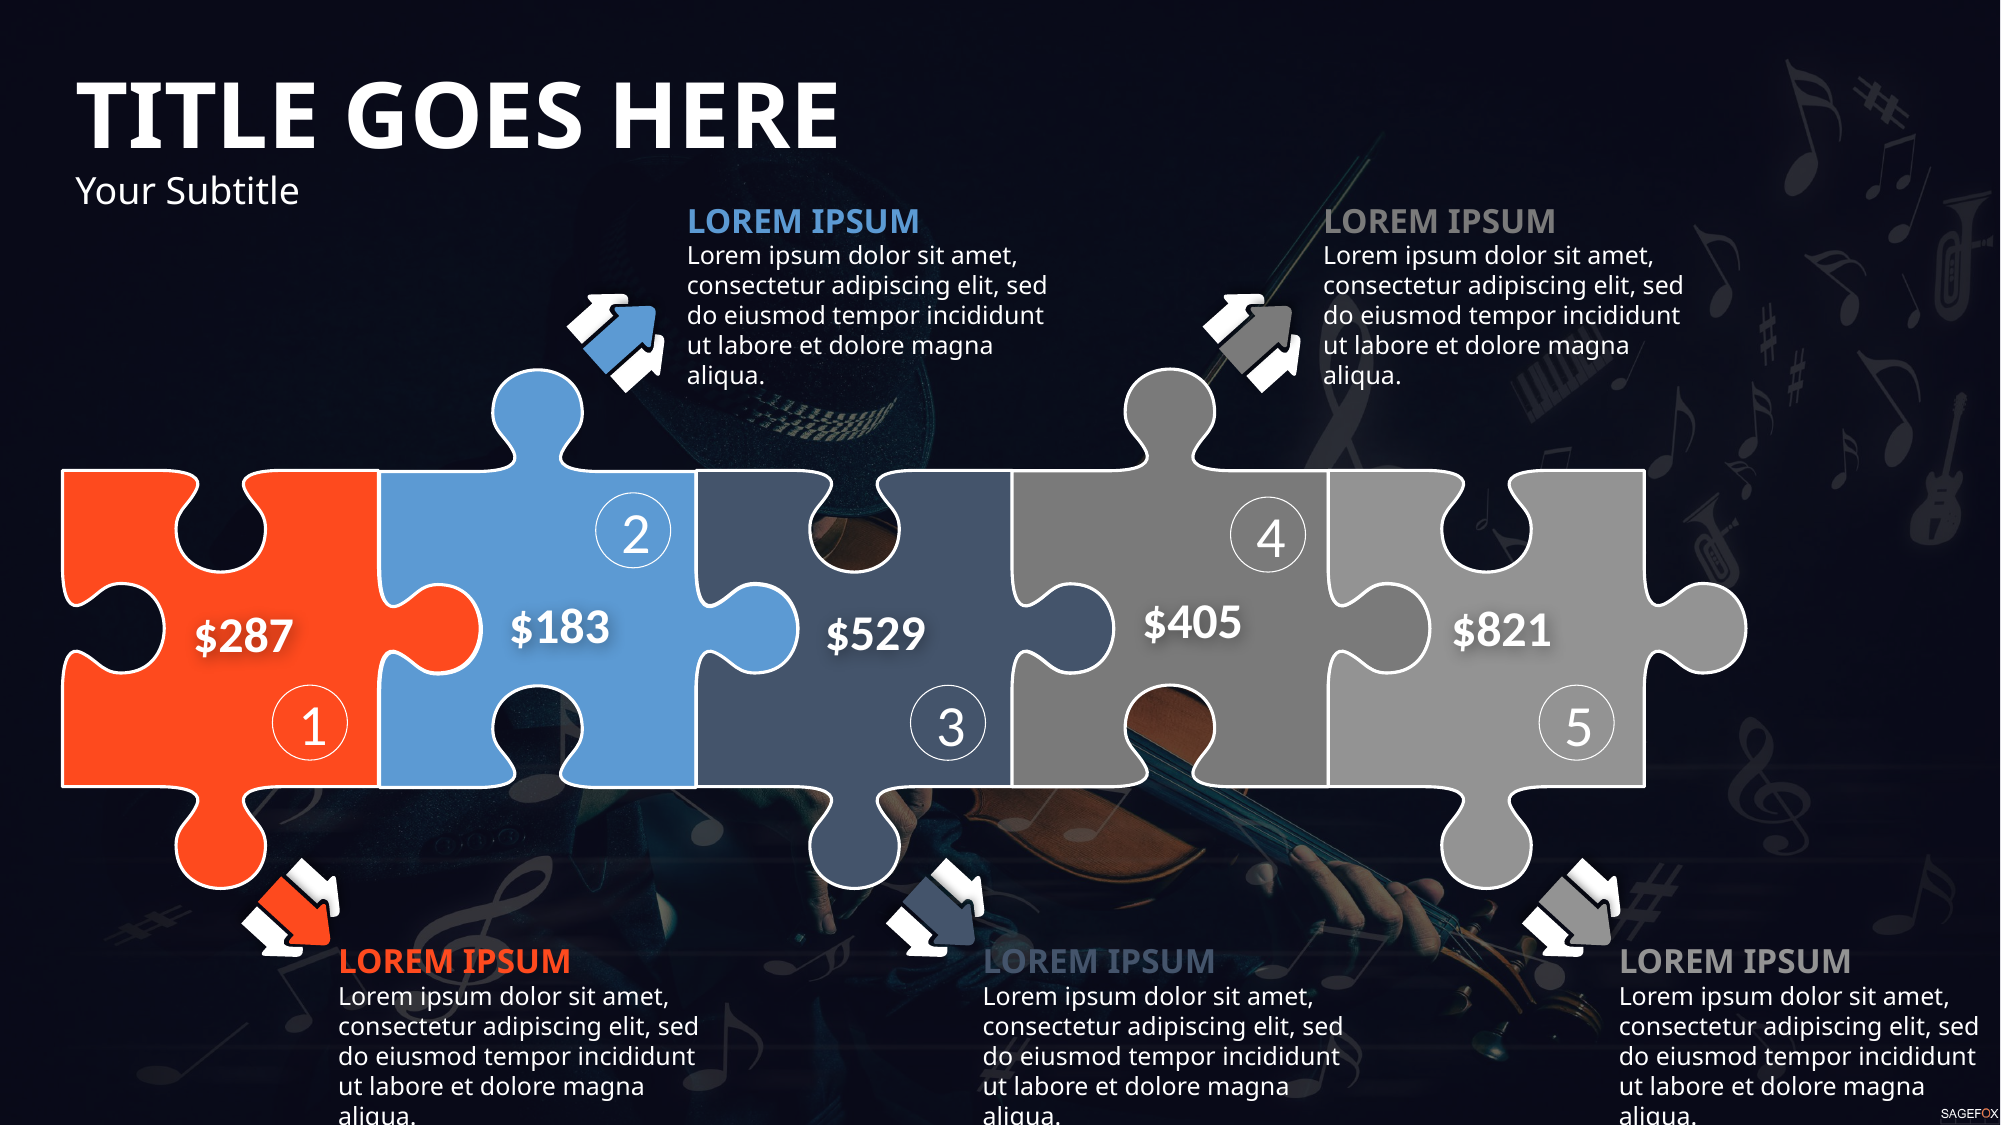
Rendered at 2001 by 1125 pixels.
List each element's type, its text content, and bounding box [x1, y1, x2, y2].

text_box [1205, 294, 1316, 357]
text_box LOREM IPSUM Lorem ipsum dolor sit amet, consectetur adipiscing elit, sed do eiusmod tempor incididunt ut labore et dolore magna aliqua. [972, 935, 1377, 1125]
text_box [888, 900, 999, 957]
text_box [569, 294, 680, 358]
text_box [1011, 357, 1442, 787]
text_box LOREM IPSUM Lorem ipsum dolor sit amet, consectetur adipiscing elit, sed do eiusmod tempor incididunt ut labore et dolore magna aliqua. [1608, 935, 2000, 1125]
picture [595, 290, 605, 294]
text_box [62, 470, 492, 900]
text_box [244, 900, 355, 957]
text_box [1524, 900, 1635, 957]
text_box LOREM IPSUM Lorem ipsum dolor sit amet, consectetur adipiscing elit, sed do eiusmod tempor incididunt ut labore et dolore magna aliqua. [676, 195, 1081, 395]
text_box LOREM IPSUM Lorem ipsum dolor sit amet, consectetur adipiscing elit, sed do eiusmod tempor incididunt ut labore et dolore magna aliqua. [1313, 195, 1717, 395]
text_box LOREM IPSUM Lorem ipsum dolor sit amet, consectetur adipiscing elit, sed do eiusmod tempor incididunt ut labore et dolore magna aliqua. [328, 935, 732, 1125]
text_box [696, 470, 1126, 900]
text_box TITLE GOES HERE Your Subtitle [60, 49, 1036, 220]
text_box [1328, 470, 1758, 900]
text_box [379, 358, 810, 788]
picture [1231, 290, 1241, 294]
